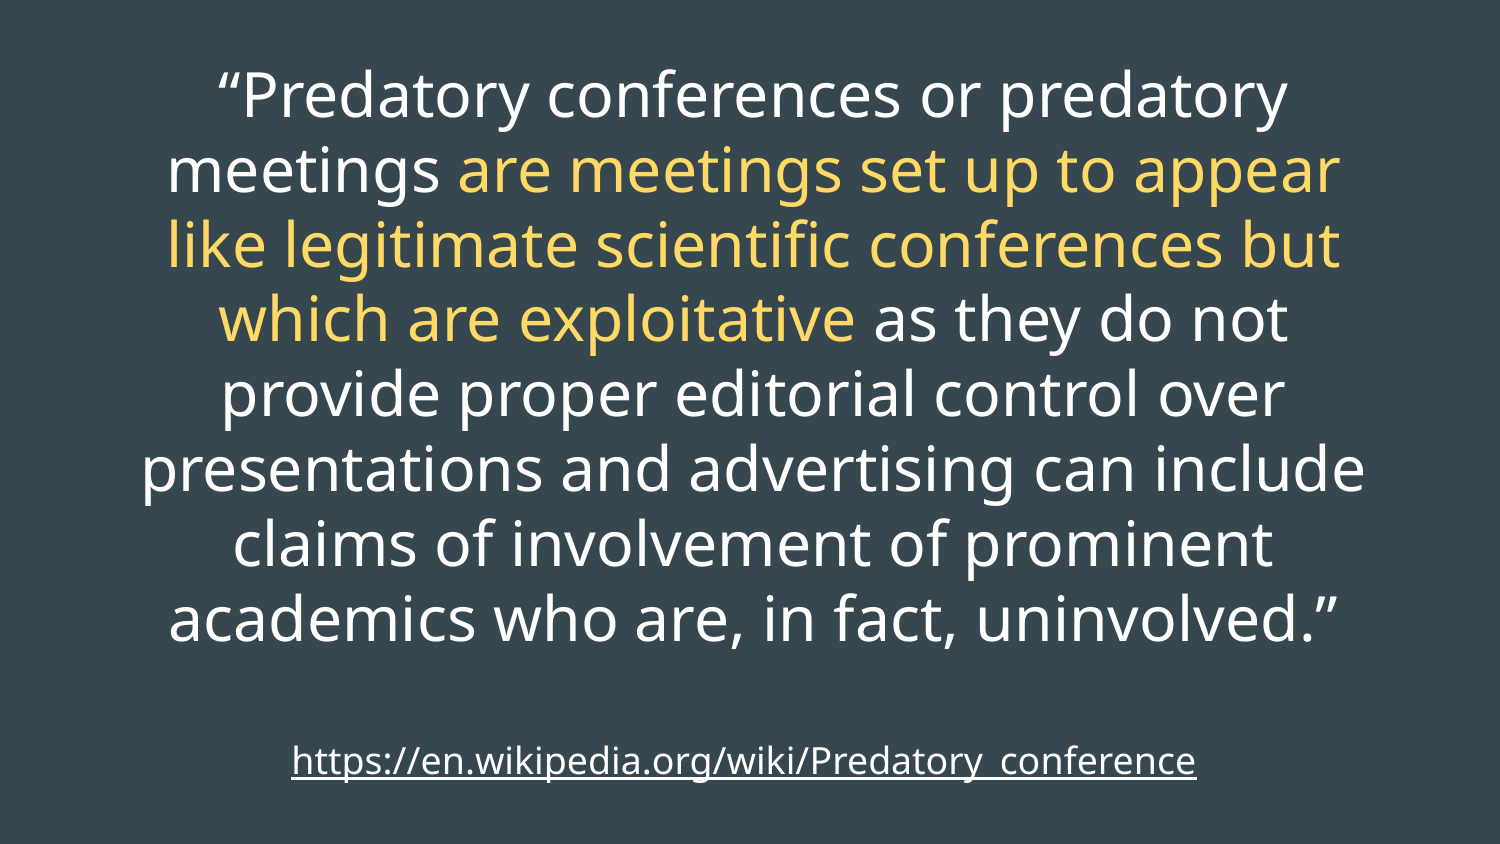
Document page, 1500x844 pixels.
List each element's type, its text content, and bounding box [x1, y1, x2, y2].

title “Predatory conferences or predatory meetings are meetings set up to appear like legitimate scientific conferences but which are exploitative as they do not provide proper editorial control over presentations and advertising can include claims of involvement of prominent academics who are, in fact, uninvolved.” https://en.wikipedia.org/wiki/Predatory_conference [110, 351, 1399, 493]
